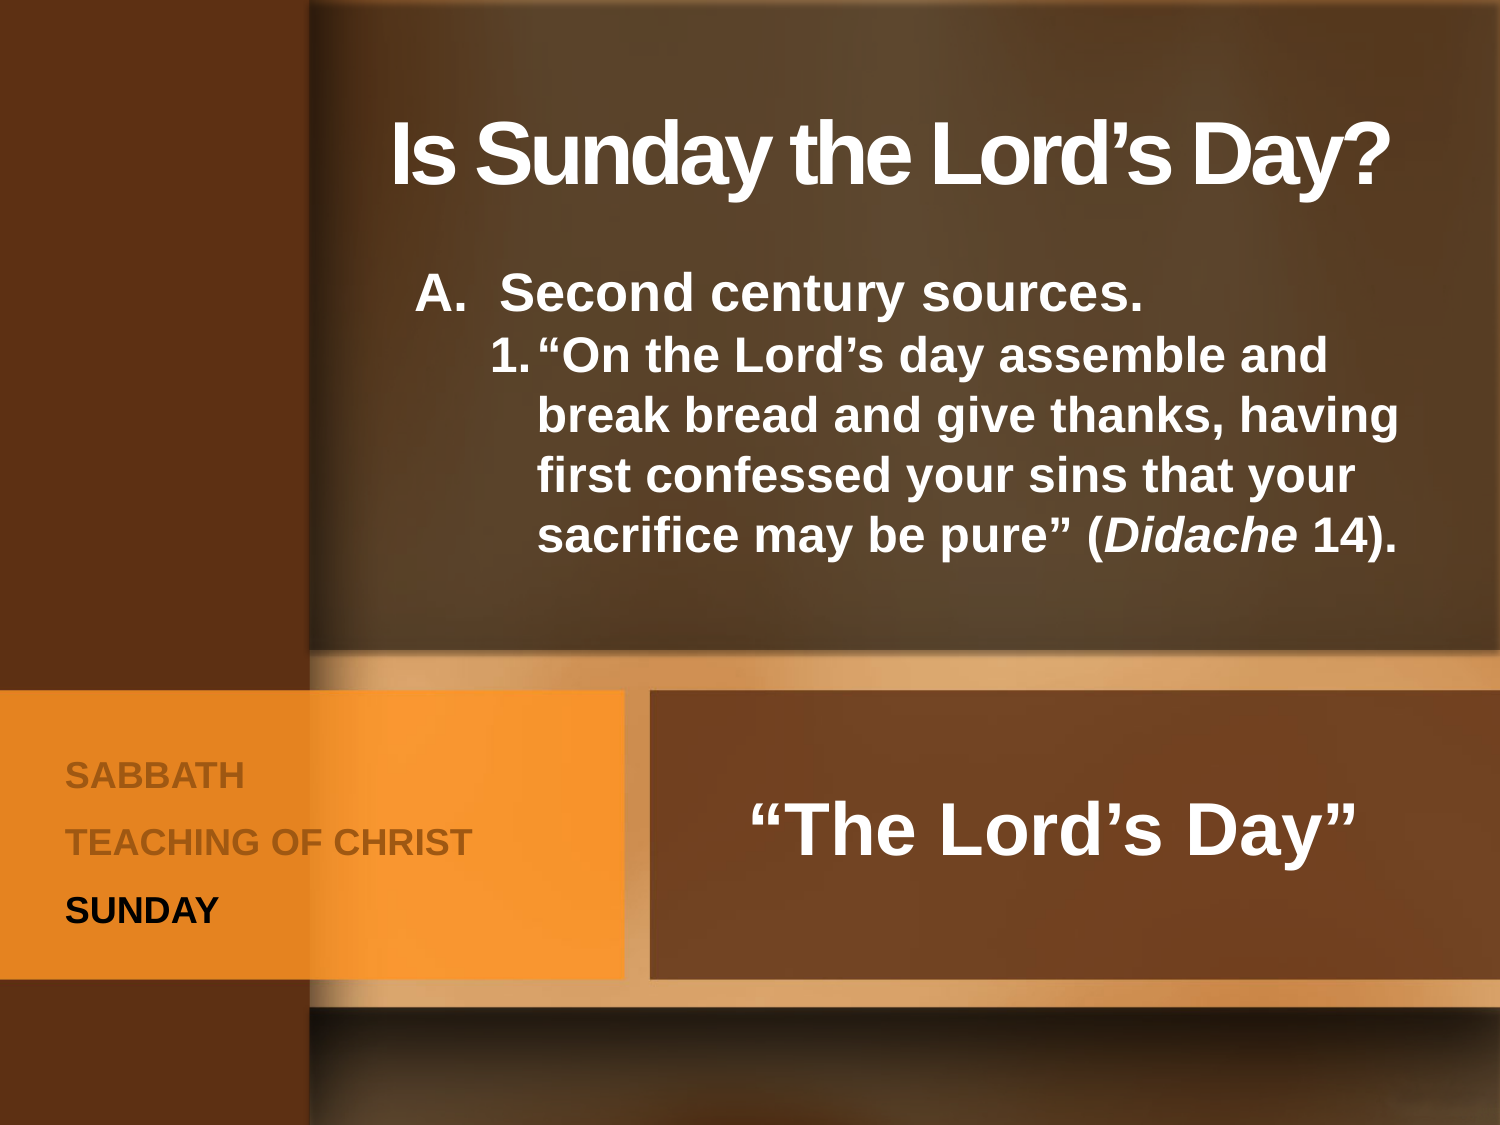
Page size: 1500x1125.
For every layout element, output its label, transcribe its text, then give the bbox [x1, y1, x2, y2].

picture [0, 0, 1500, 1125]
text_box Is Sunday the Lord’s Day? [374, 87, 1413, 210]
text_box SABBATH TEACHING OF CHRIST SUNDAY [49, 720, 575, 938]
text_box “The Lord’s Day” [690, 699, 1418, 950]
text_box Second century sources. “On the Lord’s day assemble and break bread and give thanks, having first confessed your sins that your sacrifice may be pure” (Didache 14). [399, 249, 1425, 570]
